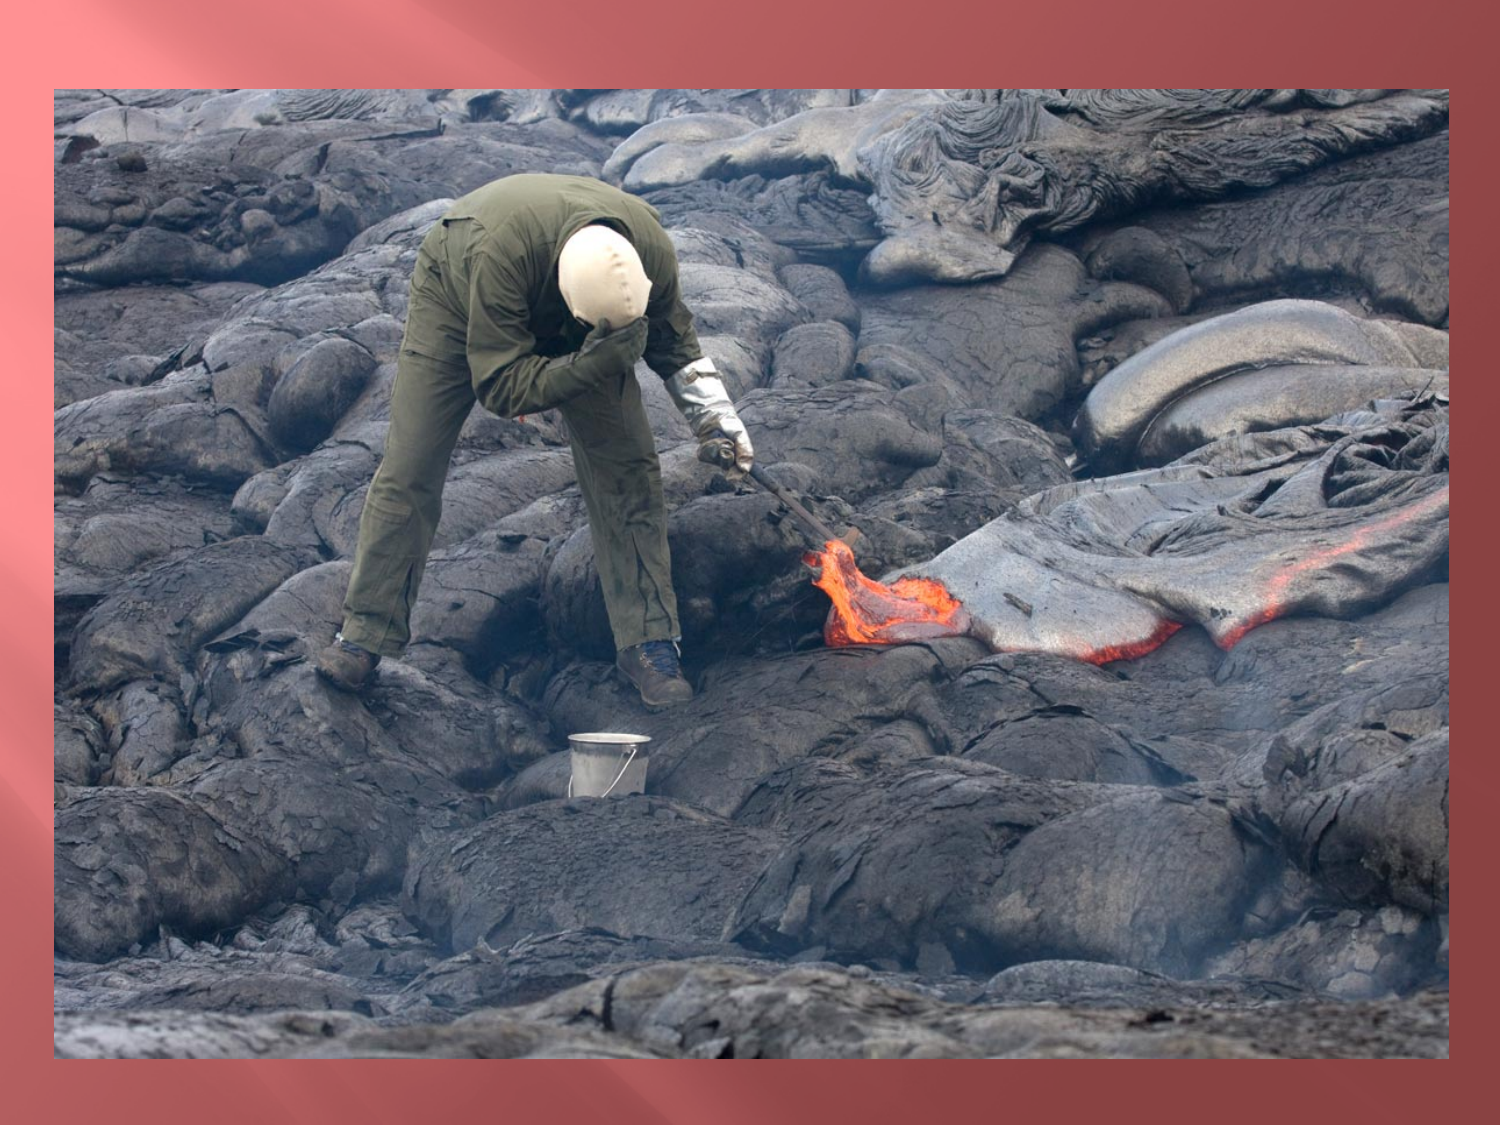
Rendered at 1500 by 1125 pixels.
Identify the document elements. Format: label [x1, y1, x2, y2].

picture [54, 89, 1449, 1059]
